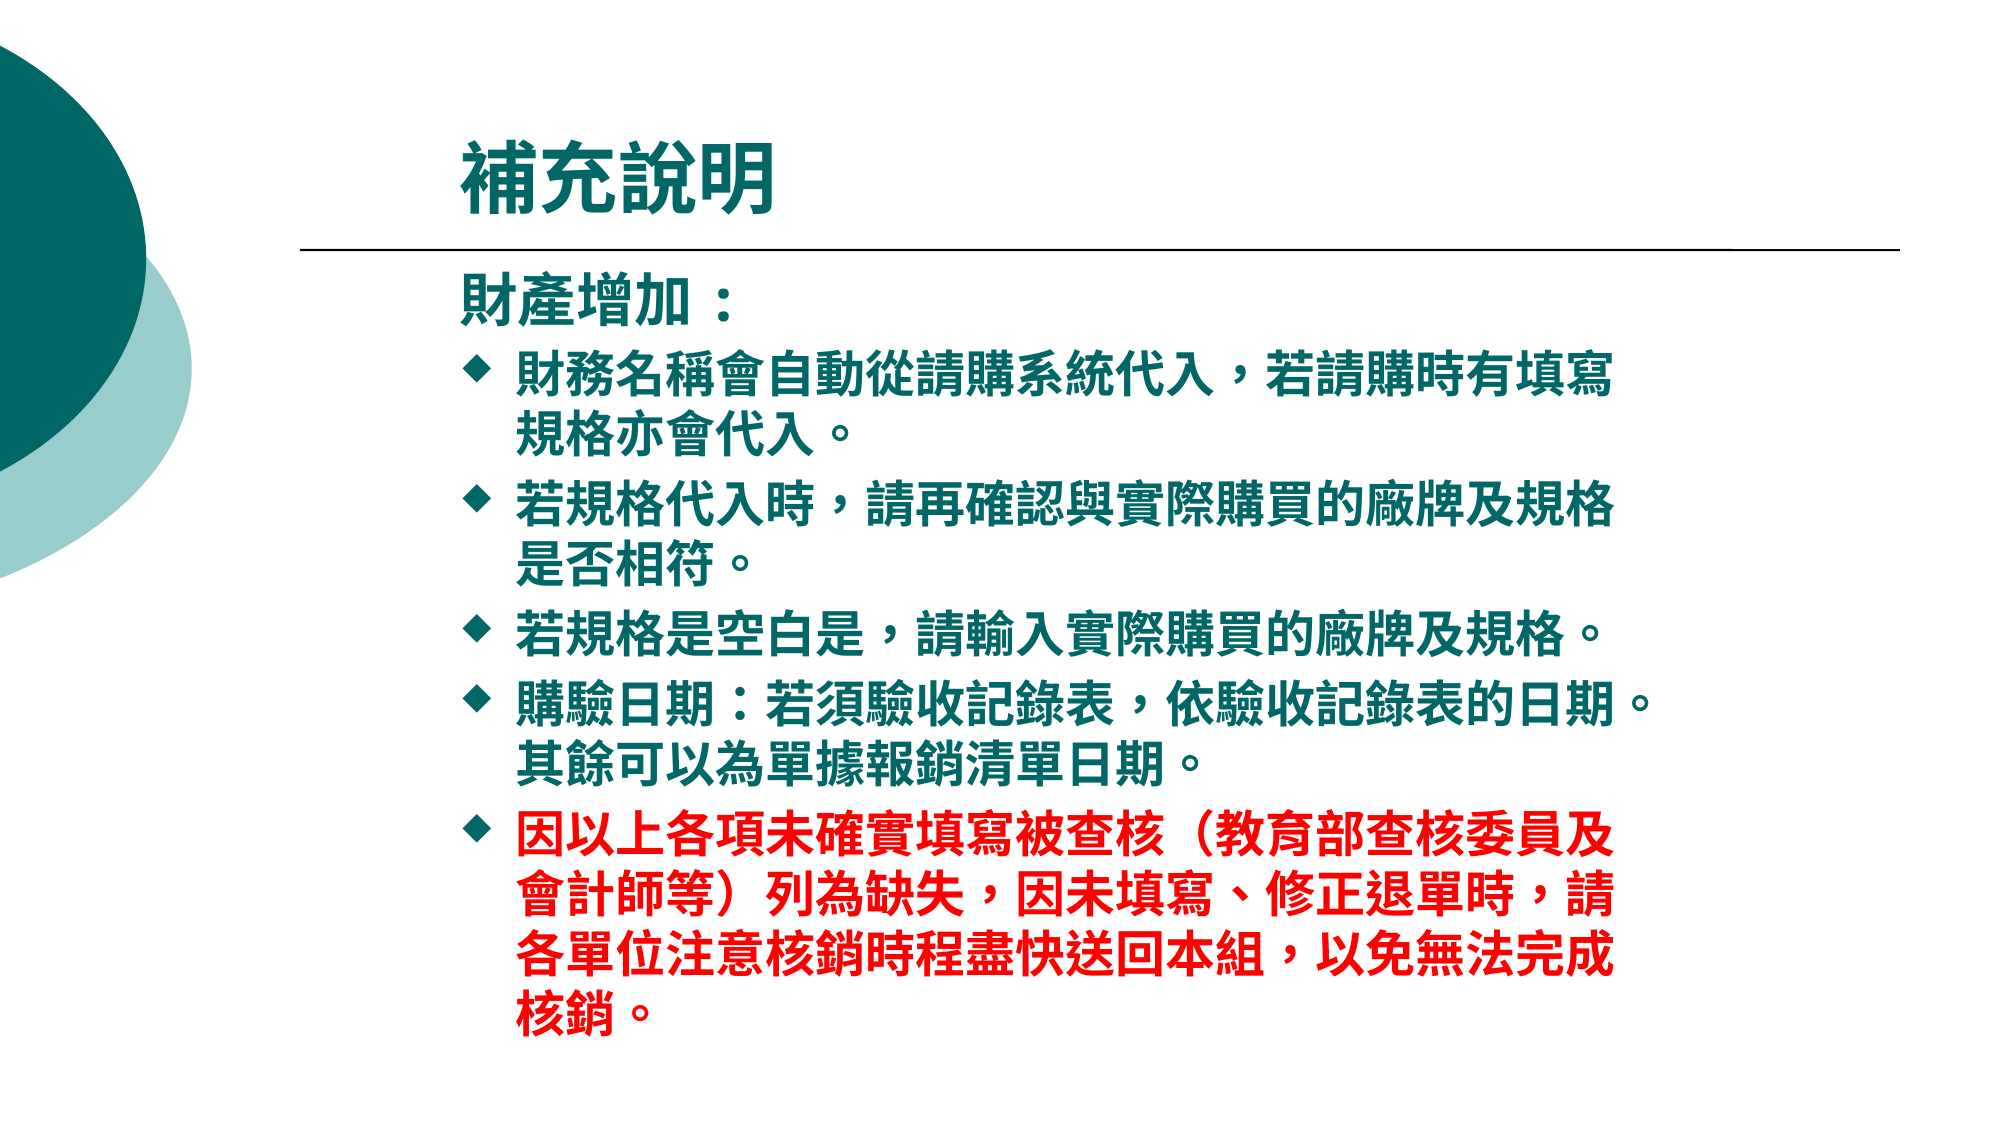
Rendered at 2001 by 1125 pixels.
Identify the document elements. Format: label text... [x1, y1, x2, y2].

text_box 財產增加: 財務名稱會自動從請購系統代入，若請購時有填寫規格亦會代入。 若規格代入時，請再確認與實際購買的廠牌及規格是否相符。 若規格是空白是，請輸入實際購買的廠牌及規格。 購驗日期：若須驗收記錄表，依驗收記錄表的日期。其餘可以為單據報銷清單日期。 因以上各項未確實填寫被查核（教育部查核委員及會計師等）列為缺失，因未填寫、修正退單時，請各單位注意核銷時程盡快送回本組，以免無法完成核銷。 [444, 255, 1645, 1071]
text_box 補充說明 [444, 42, 1645, 231]
